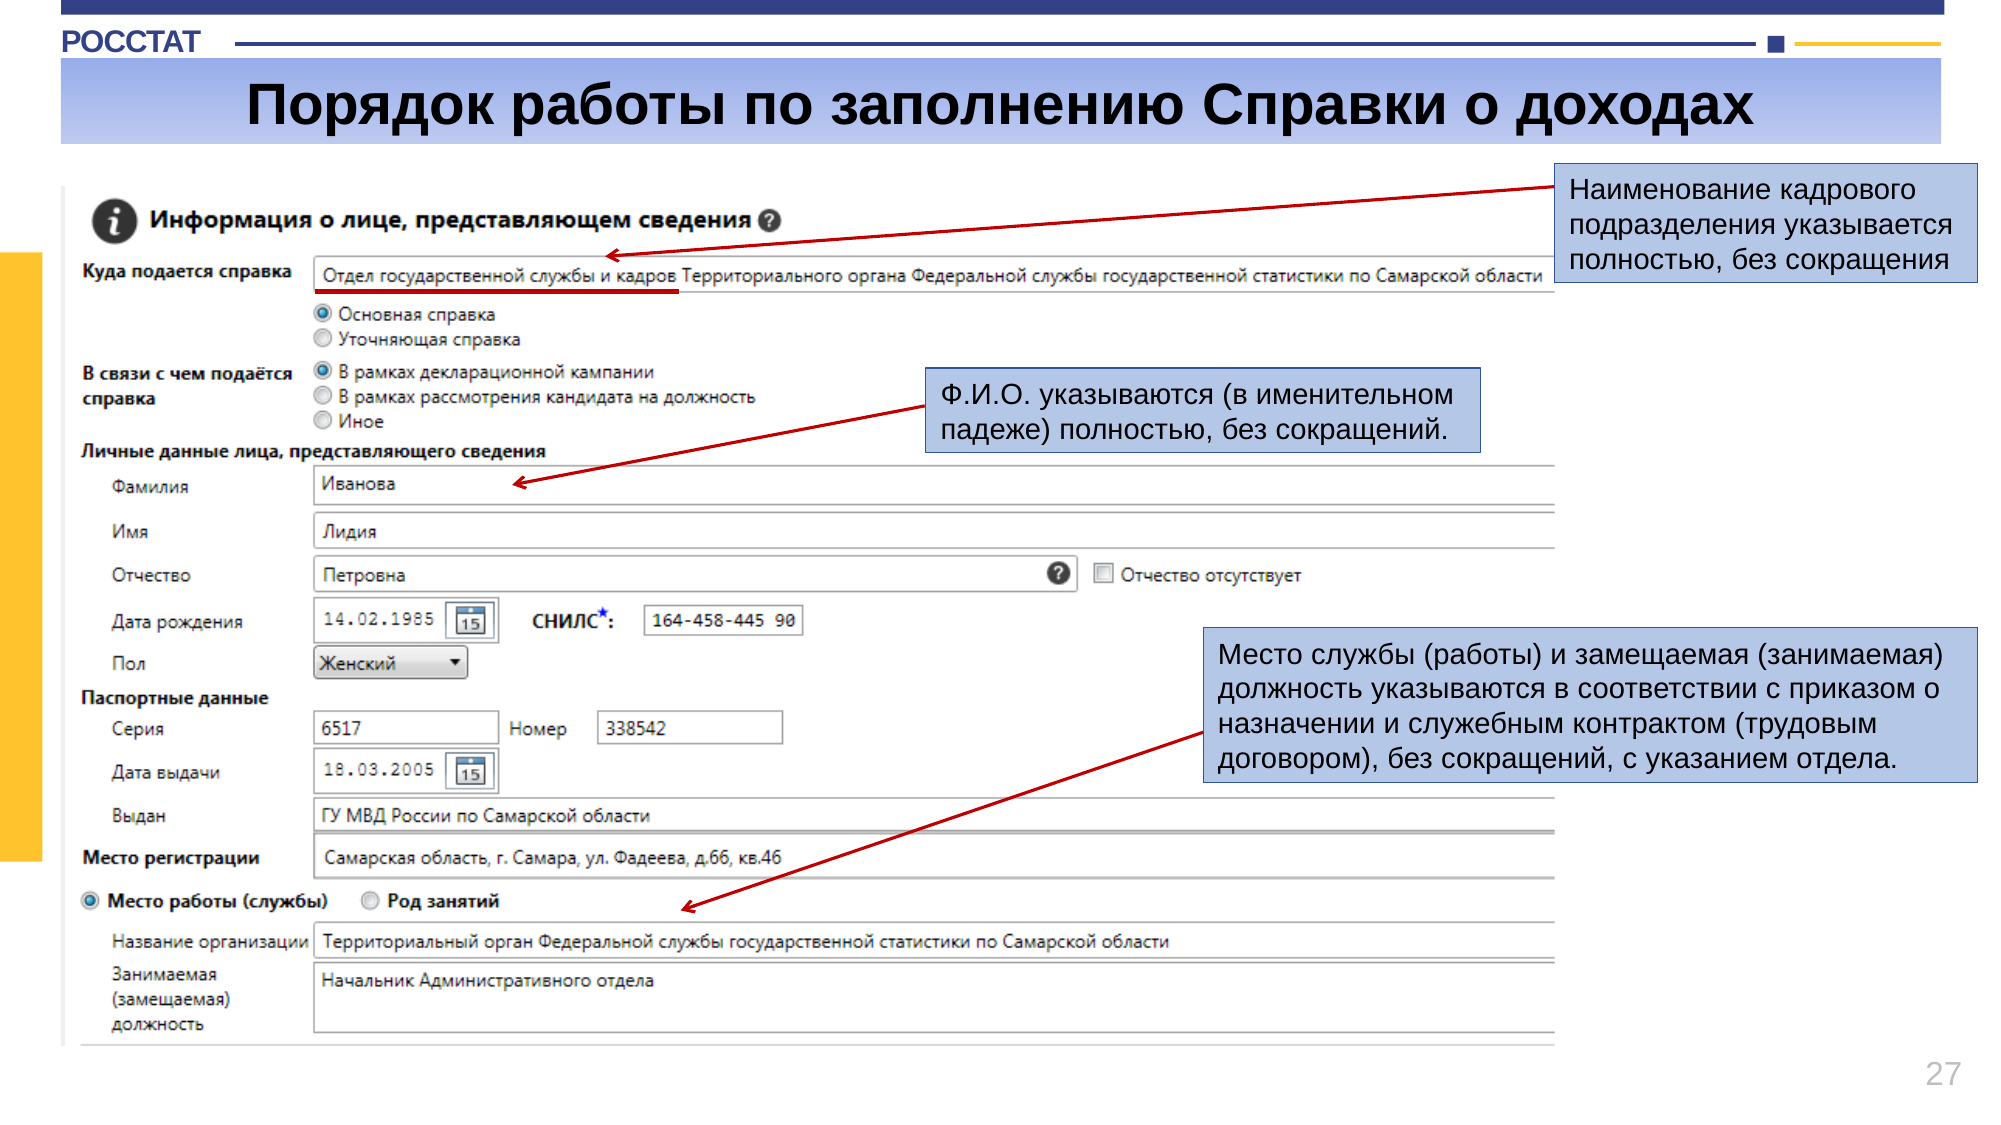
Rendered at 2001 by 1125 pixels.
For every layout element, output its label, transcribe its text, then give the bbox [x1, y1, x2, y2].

picture [60, 186, 1555, 1046]
text_box Место службы (работы) и замещаемая (занимаемая) должность указываются в соответствии с приказом о назначении и служебным контрактом (трудовым договором), без сокращений, с указанием отдела. [1555, 627, 1978, 783]
text_box Порядок работы по заполнению Справки о доходах [60, 58, 234, 144]
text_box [234, 35, 1942, 147]
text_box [605, 186, 1555, 257]
slide_number 27 [1527, 1042, 1978, 1103]
text_box Наименование кадрового подразделения указывается полностью, без сокращения [1554, 163, 1978, 283]
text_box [680, 732, 1204, 911]
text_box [512, 405, 925, 485]
